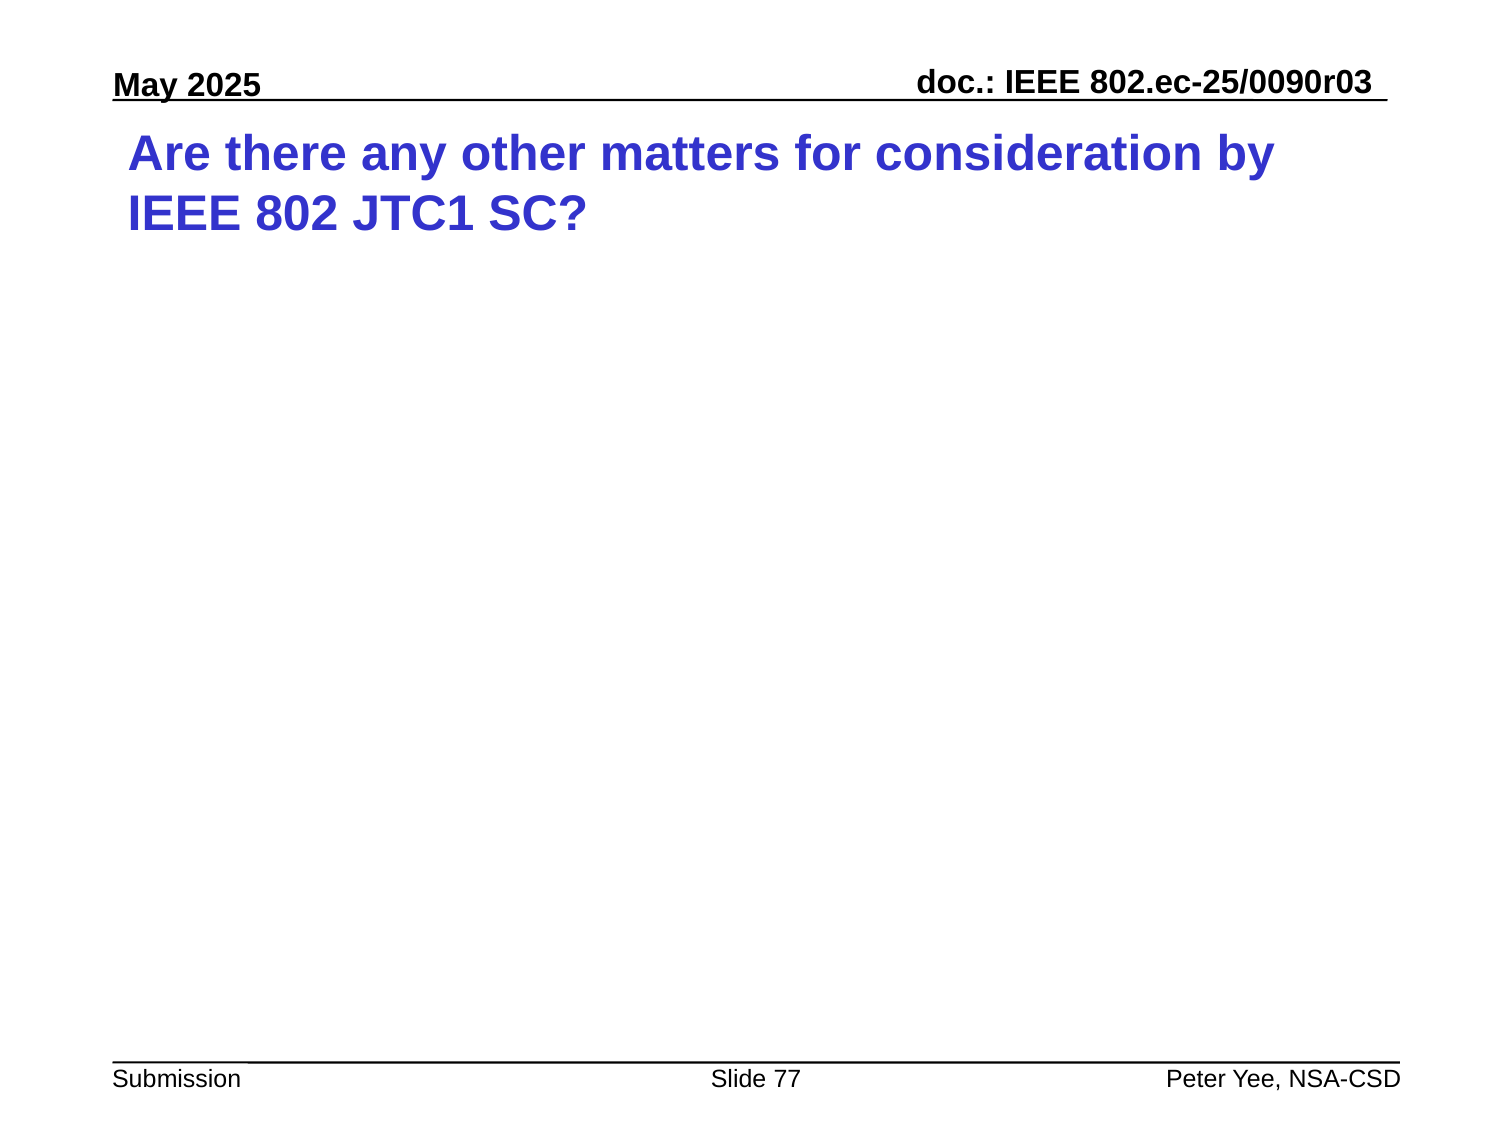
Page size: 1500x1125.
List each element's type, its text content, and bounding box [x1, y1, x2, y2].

title Are there any other matters for consideration by IEEE 802 JTC1 SC? [112, 112, 1388, 288]
footer Peter Yee, NSA-CSD [1164, 1061, 1402, 1093]
slide_number Slide 77 [709, 1061, 803, 1093]
